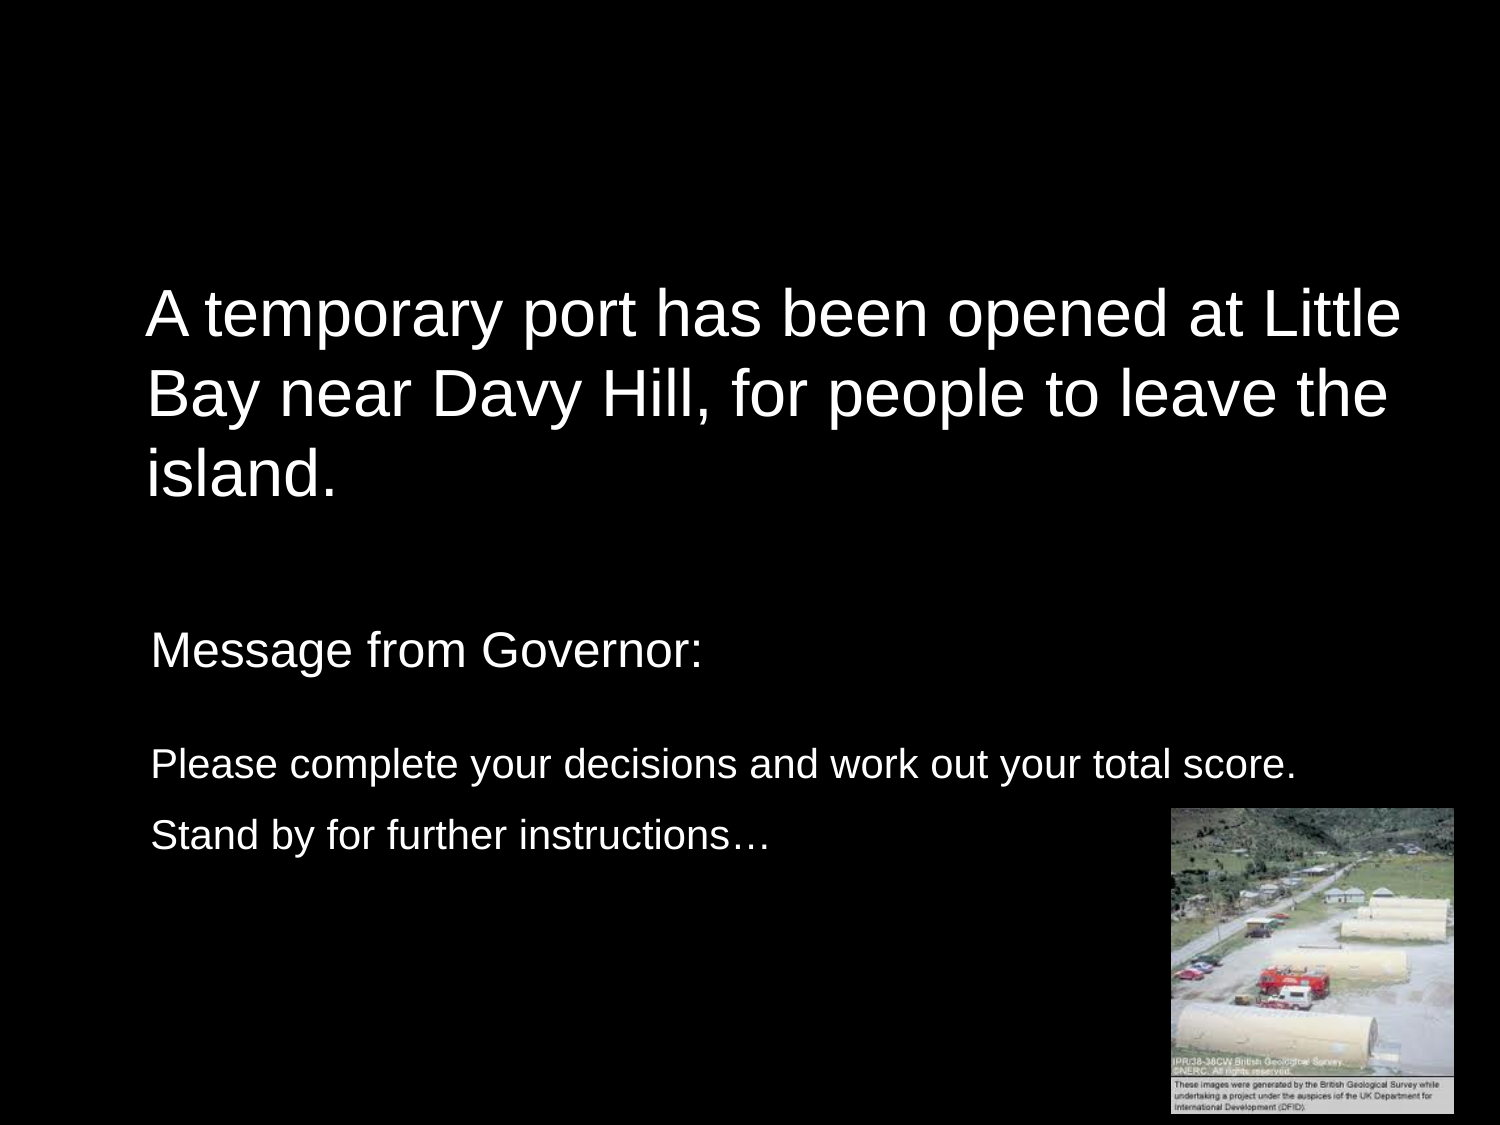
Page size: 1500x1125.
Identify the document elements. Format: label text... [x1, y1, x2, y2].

list A temporary port has been opened at Little Bay near Davy Hill, for people to leave the island. [74, 262, 1426, 1006]
picture [1171, 808, 1454, 1114]
text_box Message from Governor: Please complete your decisions and work out your total score. Stand by for further instructions… [135, 609, 1424, 866]
